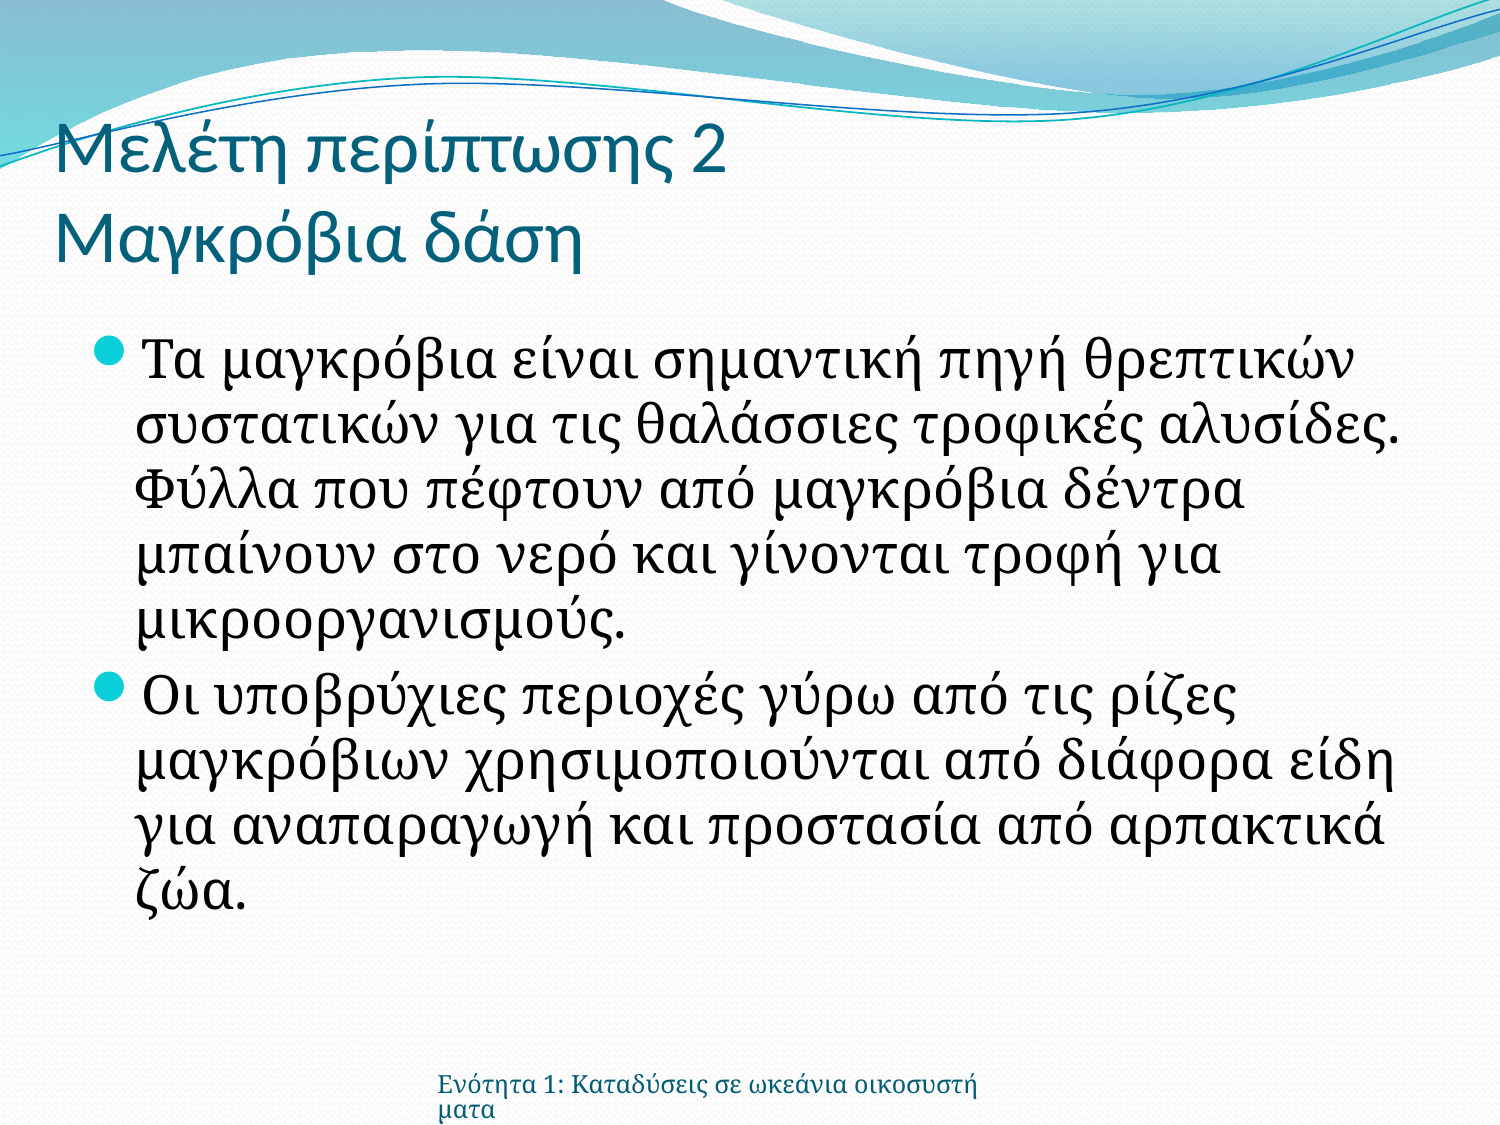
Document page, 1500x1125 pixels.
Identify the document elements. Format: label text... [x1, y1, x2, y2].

footer Ενότητα 1: Καταδύσεις σε ωκεάνια οικοσυστήματα [437, 1042, 988, 1103]
list Τα μαγκρόβια είναι σημαντική πηγή θρεπτικών συστατικών για τις θαλάσσιες τροφικές αλυσίδες. Φύλλα που πέφτουν από μαγκρόβια δέντρα μπαίνουν στο νερό και γίνονται τροφή για μικροοργανισμούς. Οι υποβρύχιες περιοχές γύρω από τις ρίζες μαγκρόβιων χρησιμοποιούνται από διάφορα είδη για αναπαραγωγή και προστασία από αρπακτικά ζώα. [75, 317, 1425, 1038]
title Μελέτη περίπτωσης 2 Μαγκρόβια δάση [53, 90, 1404, 278]
